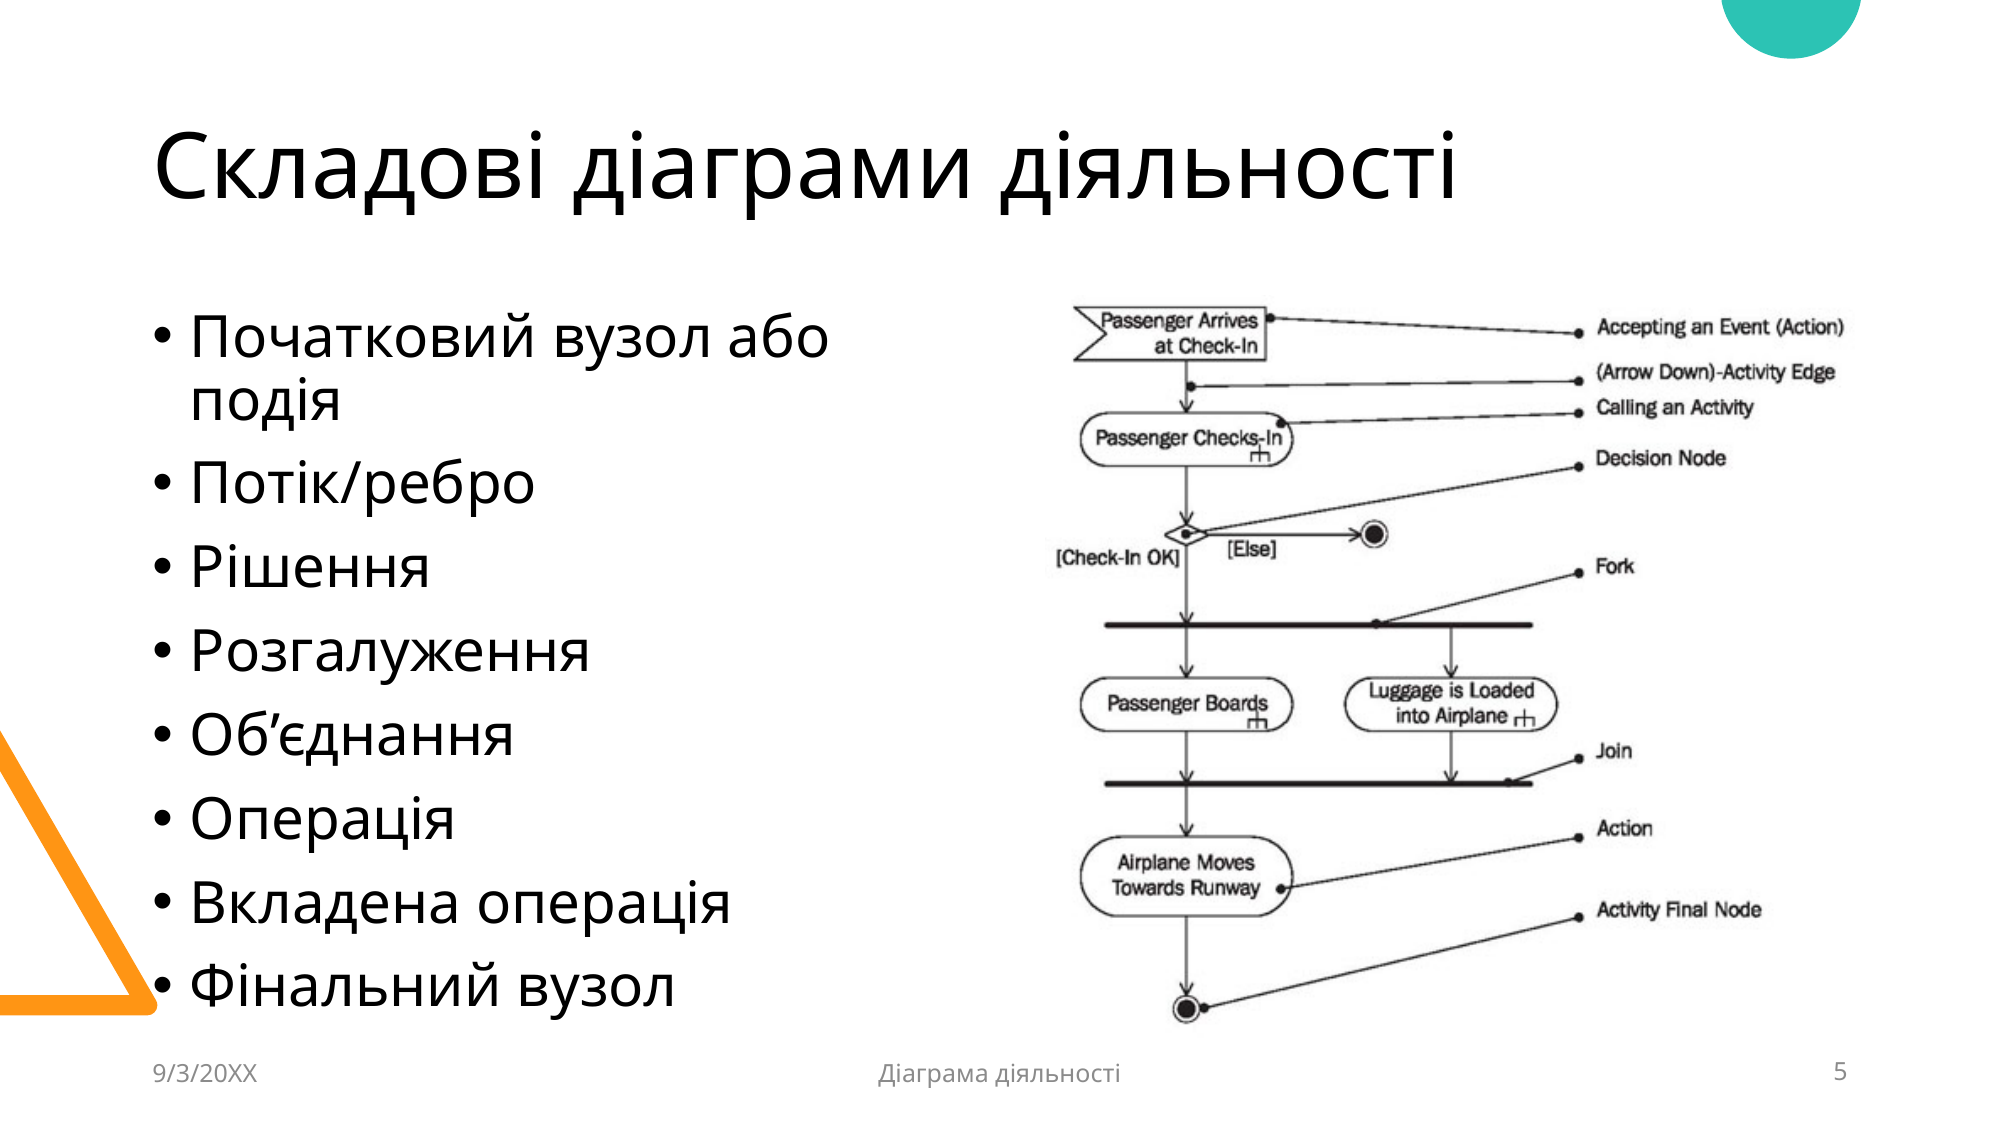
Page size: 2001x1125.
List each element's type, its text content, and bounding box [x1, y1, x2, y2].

footer Діаграма діяльності [662, 1042, 1338, 1103]
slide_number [137, 1042, 588, 1103]
list Початковий вузол або подія Потік/ребро Рішення Розгалуження Об’єднання Операція Вкладена операція Фінальний вузол [137, 299, 988, 1014]
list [1045, 295, 1863, 1048]
slide_number 5 [1412, 1048, 1863, 1103]
title Складові діаграми діяльності [137, 59, 1863, 278]
